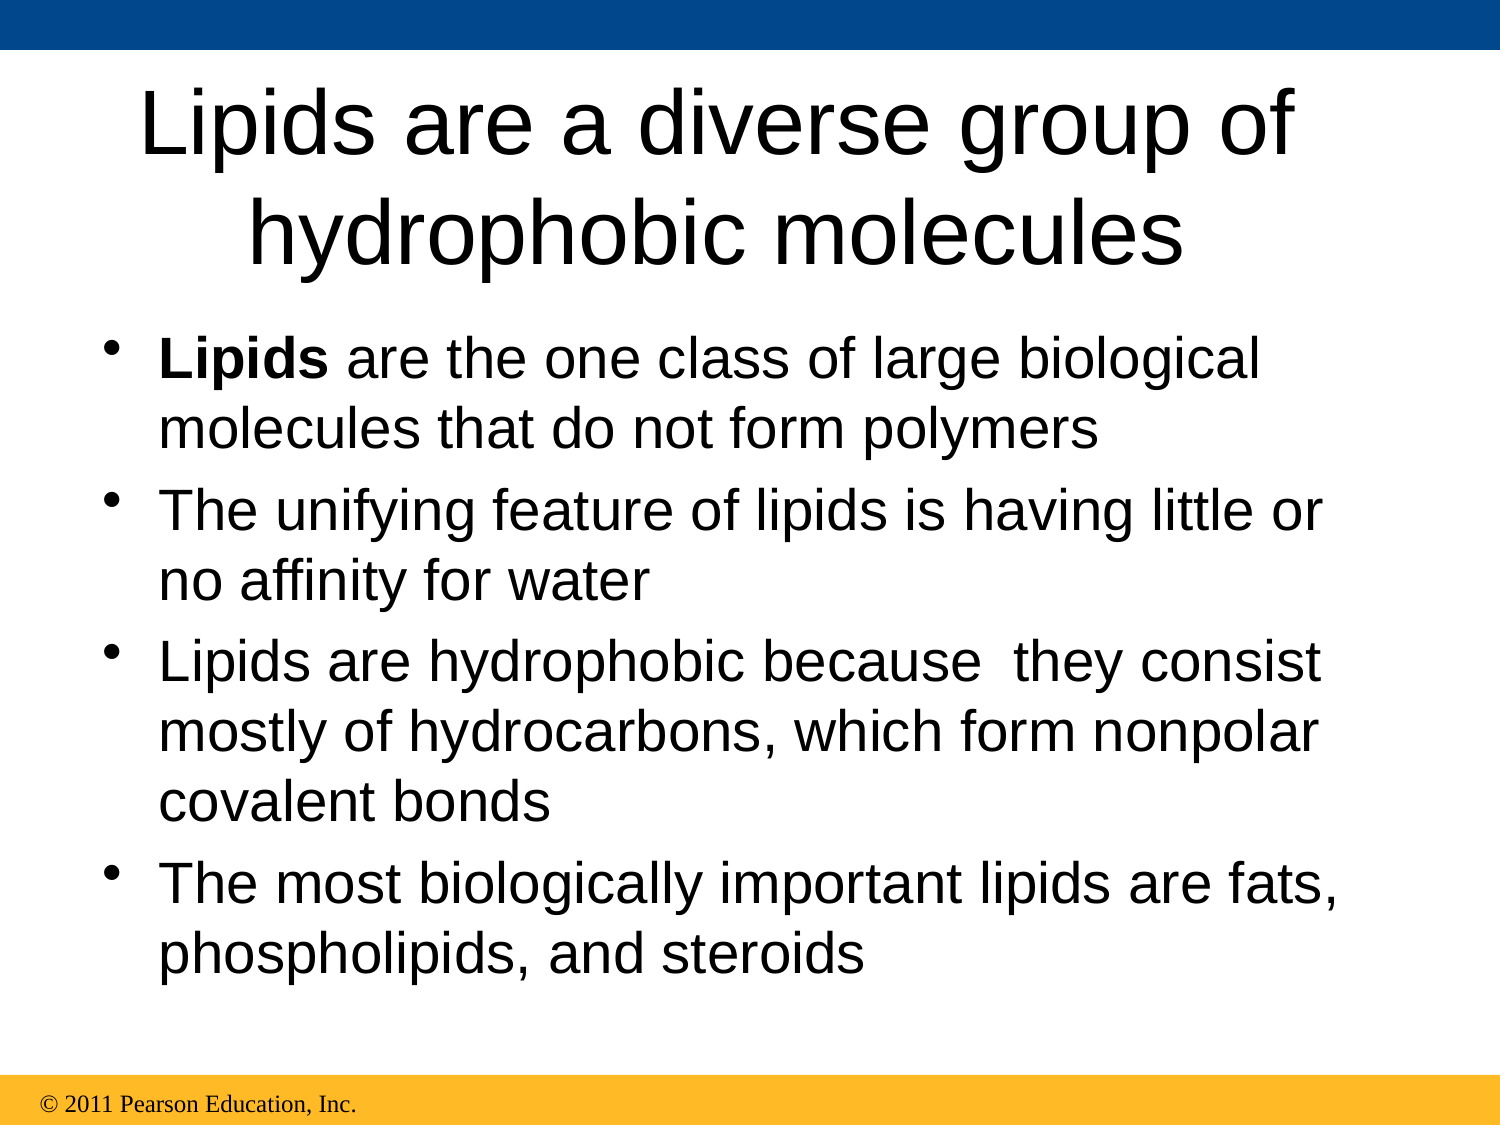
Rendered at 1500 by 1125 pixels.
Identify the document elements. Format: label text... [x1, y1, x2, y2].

list Lipids are the one class of large biological molecules that do not form polymers The unifying feature of lipids is having little or no affinity for water Lipids are hydrophobic becausethey consist mostly of hydrocarbons, which form nonpolar covalent bonds The most biologically important lipids are fats, phospholipids, and steroids [87, 312, 1388, 1073]
text_box [0, 0, 1500, 50]
title Lipids are a diverse group of hydrophobic molecules [12, 97, 1413, 249]
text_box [0, 1074, 1500, 1125]
